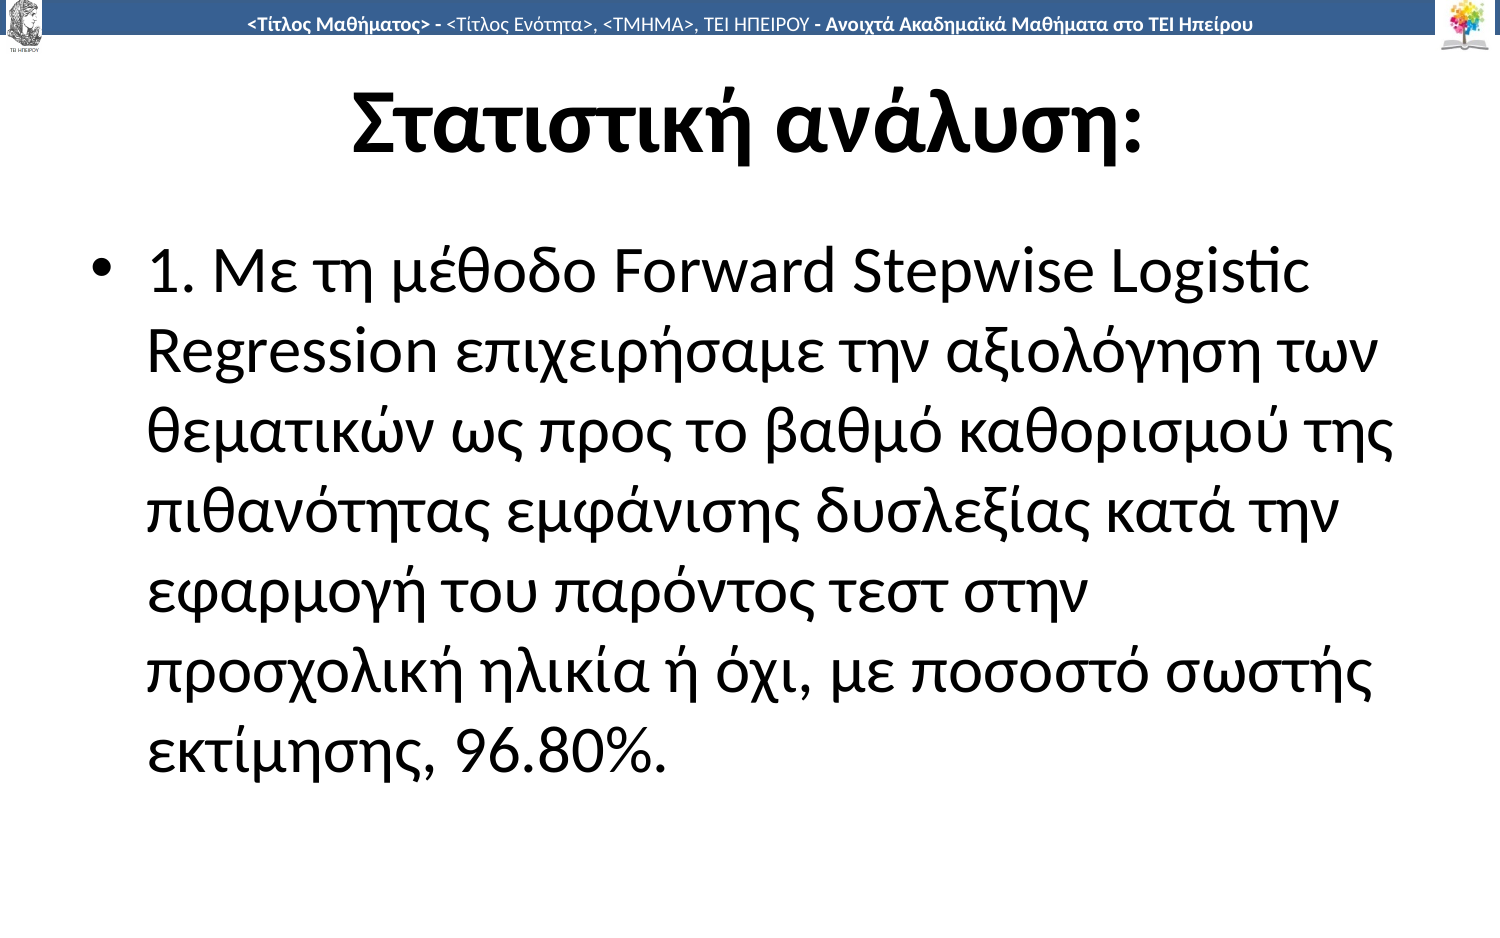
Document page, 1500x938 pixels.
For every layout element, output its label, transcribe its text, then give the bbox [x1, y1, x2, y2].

title Στατιστική ανάλυση: [75, 37, 1425, 194]
picture [1435, 0, 1495, 52]
list 1. Με τη μέθοδο Forward Stepwise Logistic Regression επιχειρήσαμε την αξιολόγηση των θεματικών ως προς το βαθμό καθορισμού της πιθανότητας εμφάνισης δυσλεξίας κατά την εφαρμογή του παρόντος τεστ στην προσχολική ηλικία ή όχι, με ποσοστό σωστής εκτίμησης, 96.80%. [75, 218, 1425, 838]
picture [6, 0, 42, 54]
